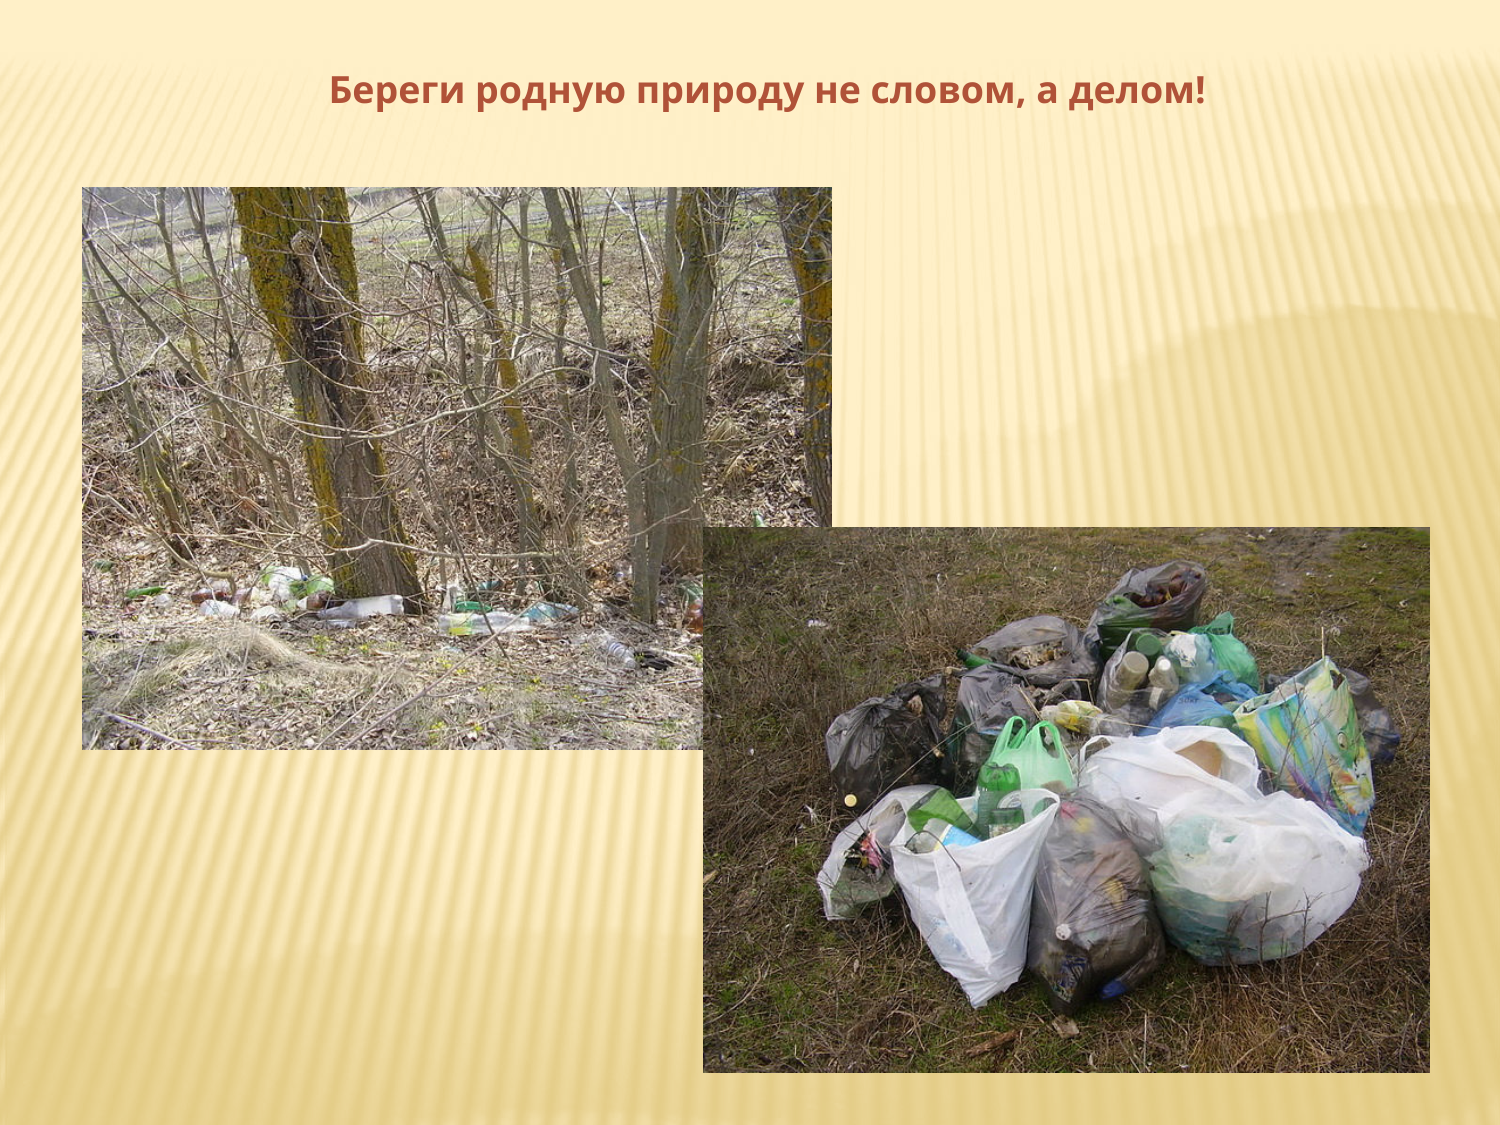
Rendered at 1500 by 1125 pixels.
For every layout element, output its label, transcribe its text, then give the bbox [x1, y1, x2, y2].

text_box Береги родную природу не словом, а делом! [222, 58, 1313, 119]
picture [81, 187, 1430, 1073]
